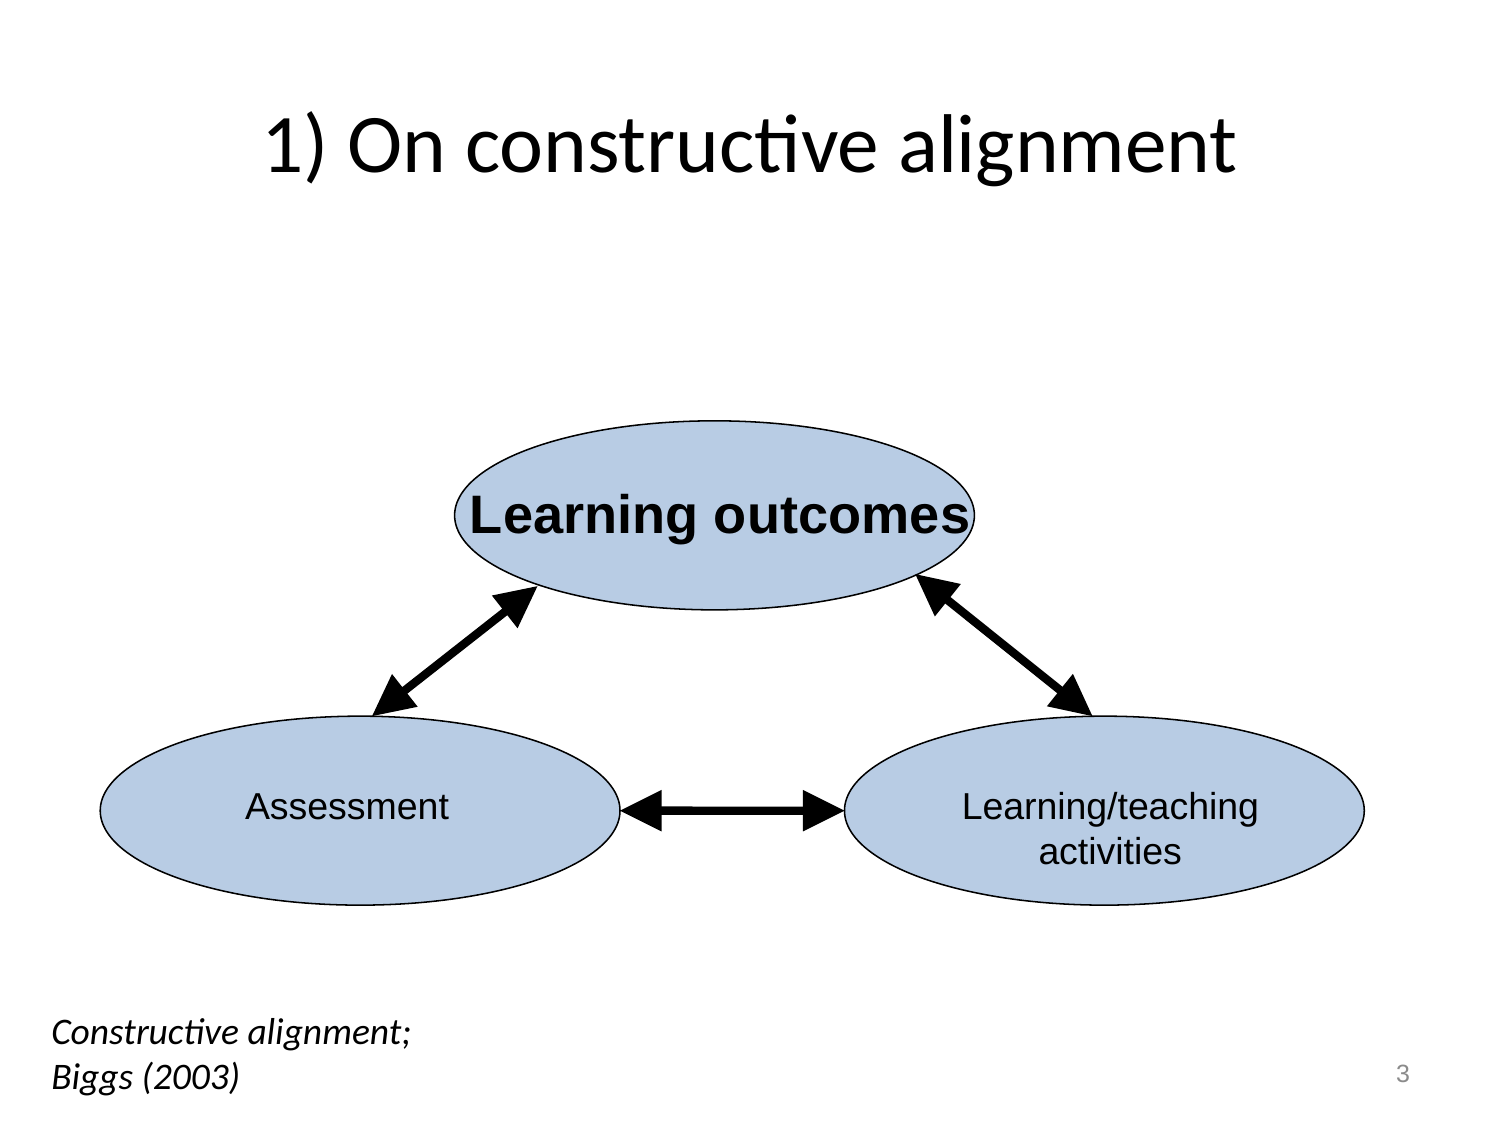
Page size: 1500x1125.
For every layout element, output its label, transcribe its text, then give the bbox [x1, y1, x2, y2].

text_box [454, 420, 1035, 611]
text_box [969, 618, 1092, 714]
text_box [844, 715, 1365, 906]
text_box Constructive alignment; Biggs (2003) [36, 999, 455, 1105]
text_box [99, 715, 621, 906]
text_box [373, 618, 498, 714]
text_box [625, 800, 839, 822]
slide_number 3 [1074, 1042, 1425, 1103]
title 1) On constructive alignment [75, 45, 1425, 233]
